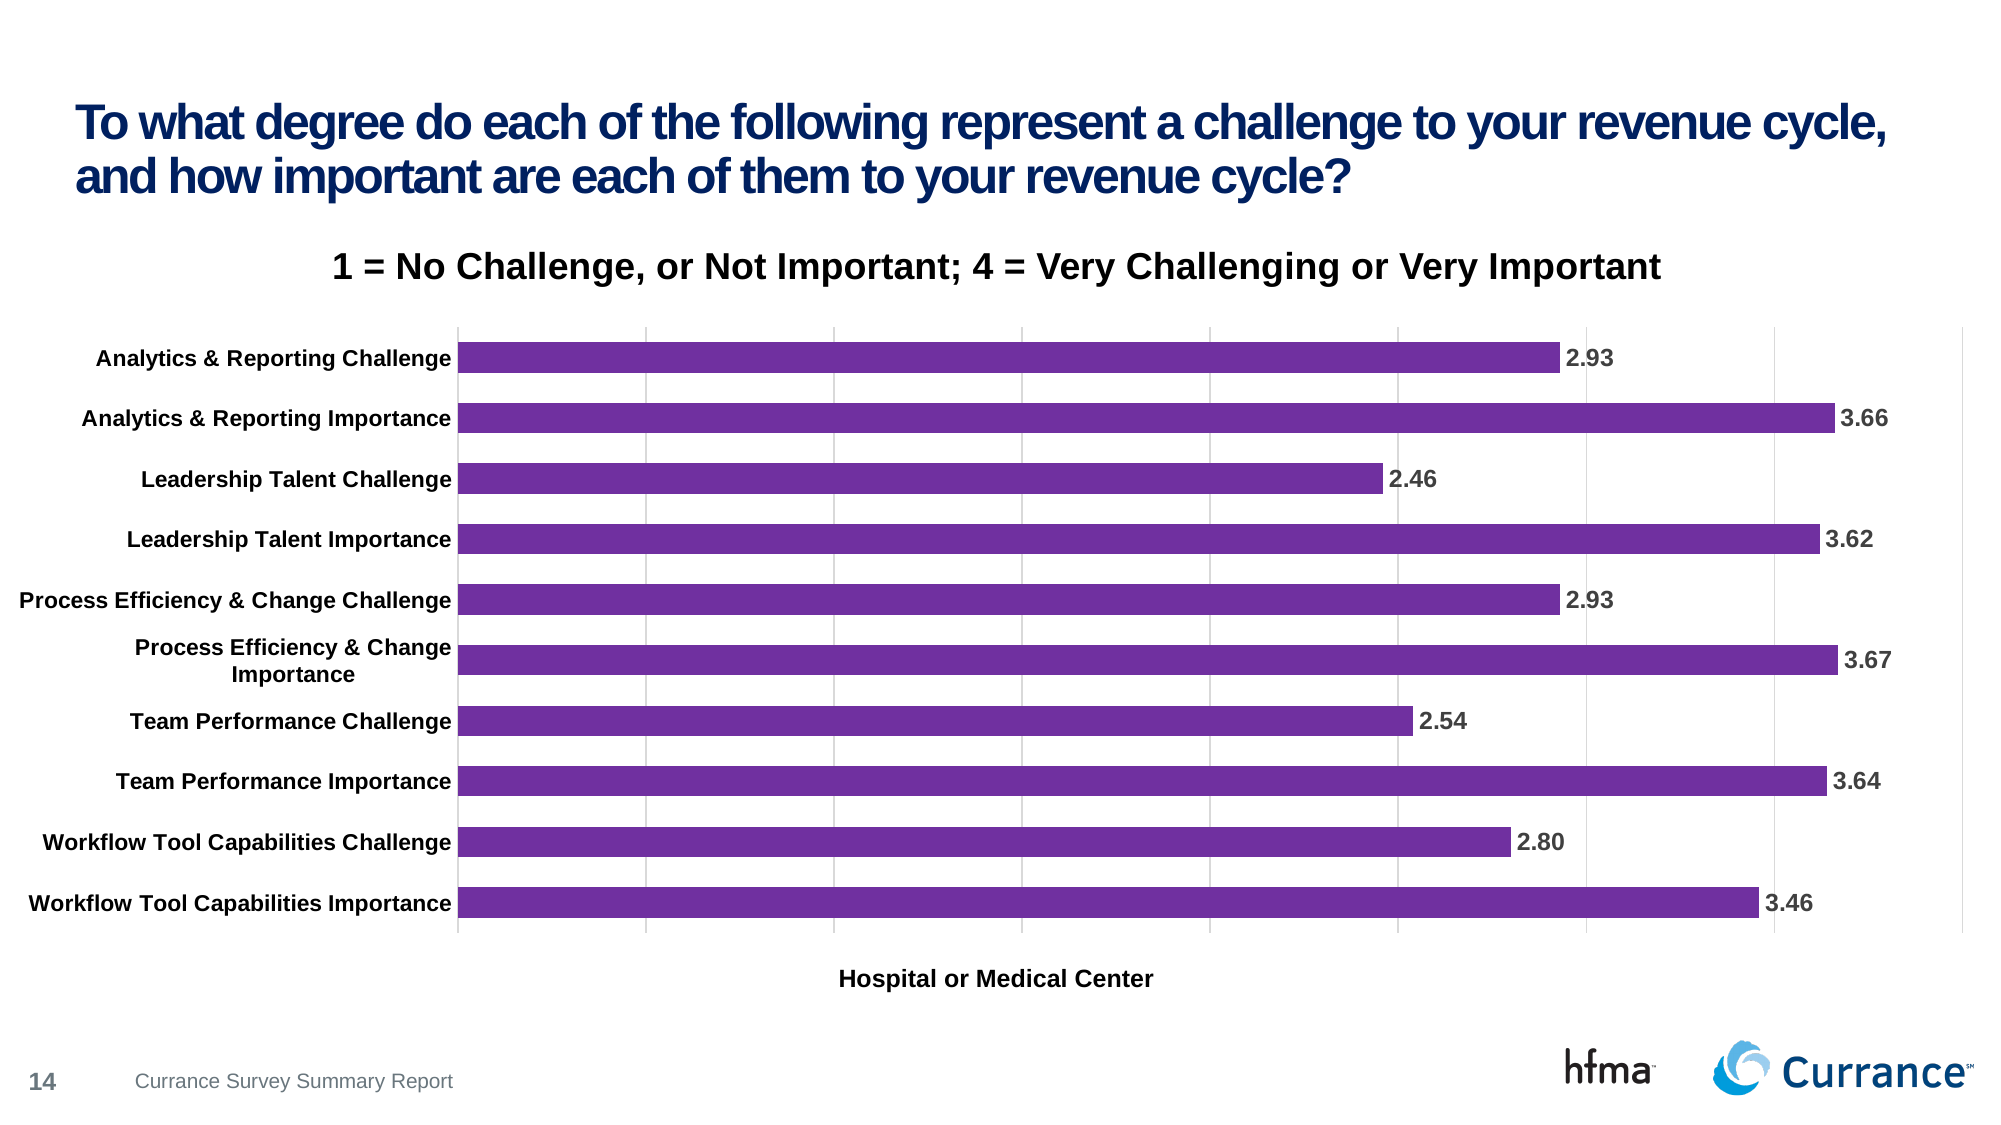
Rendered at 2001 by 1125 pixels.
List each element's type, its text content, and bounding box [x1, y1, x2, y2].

text_box Hospital or Medical Center [28, 962, 1965, 1020]
picture [1708, 1035, 1980, 1099]
chart [14, 326, 1972, 938]
title To what degree do each of the following represent a challenge to your revenue cycle, and how important are each of them to your revenue cycle? [75, 75, 1920, 225]
picture [1565, 1048, 1659, 1086]
list 1 = No Challenge, or Not Important; 4 = Very Challenging or Very Important [75, 247, 1920, 302]
